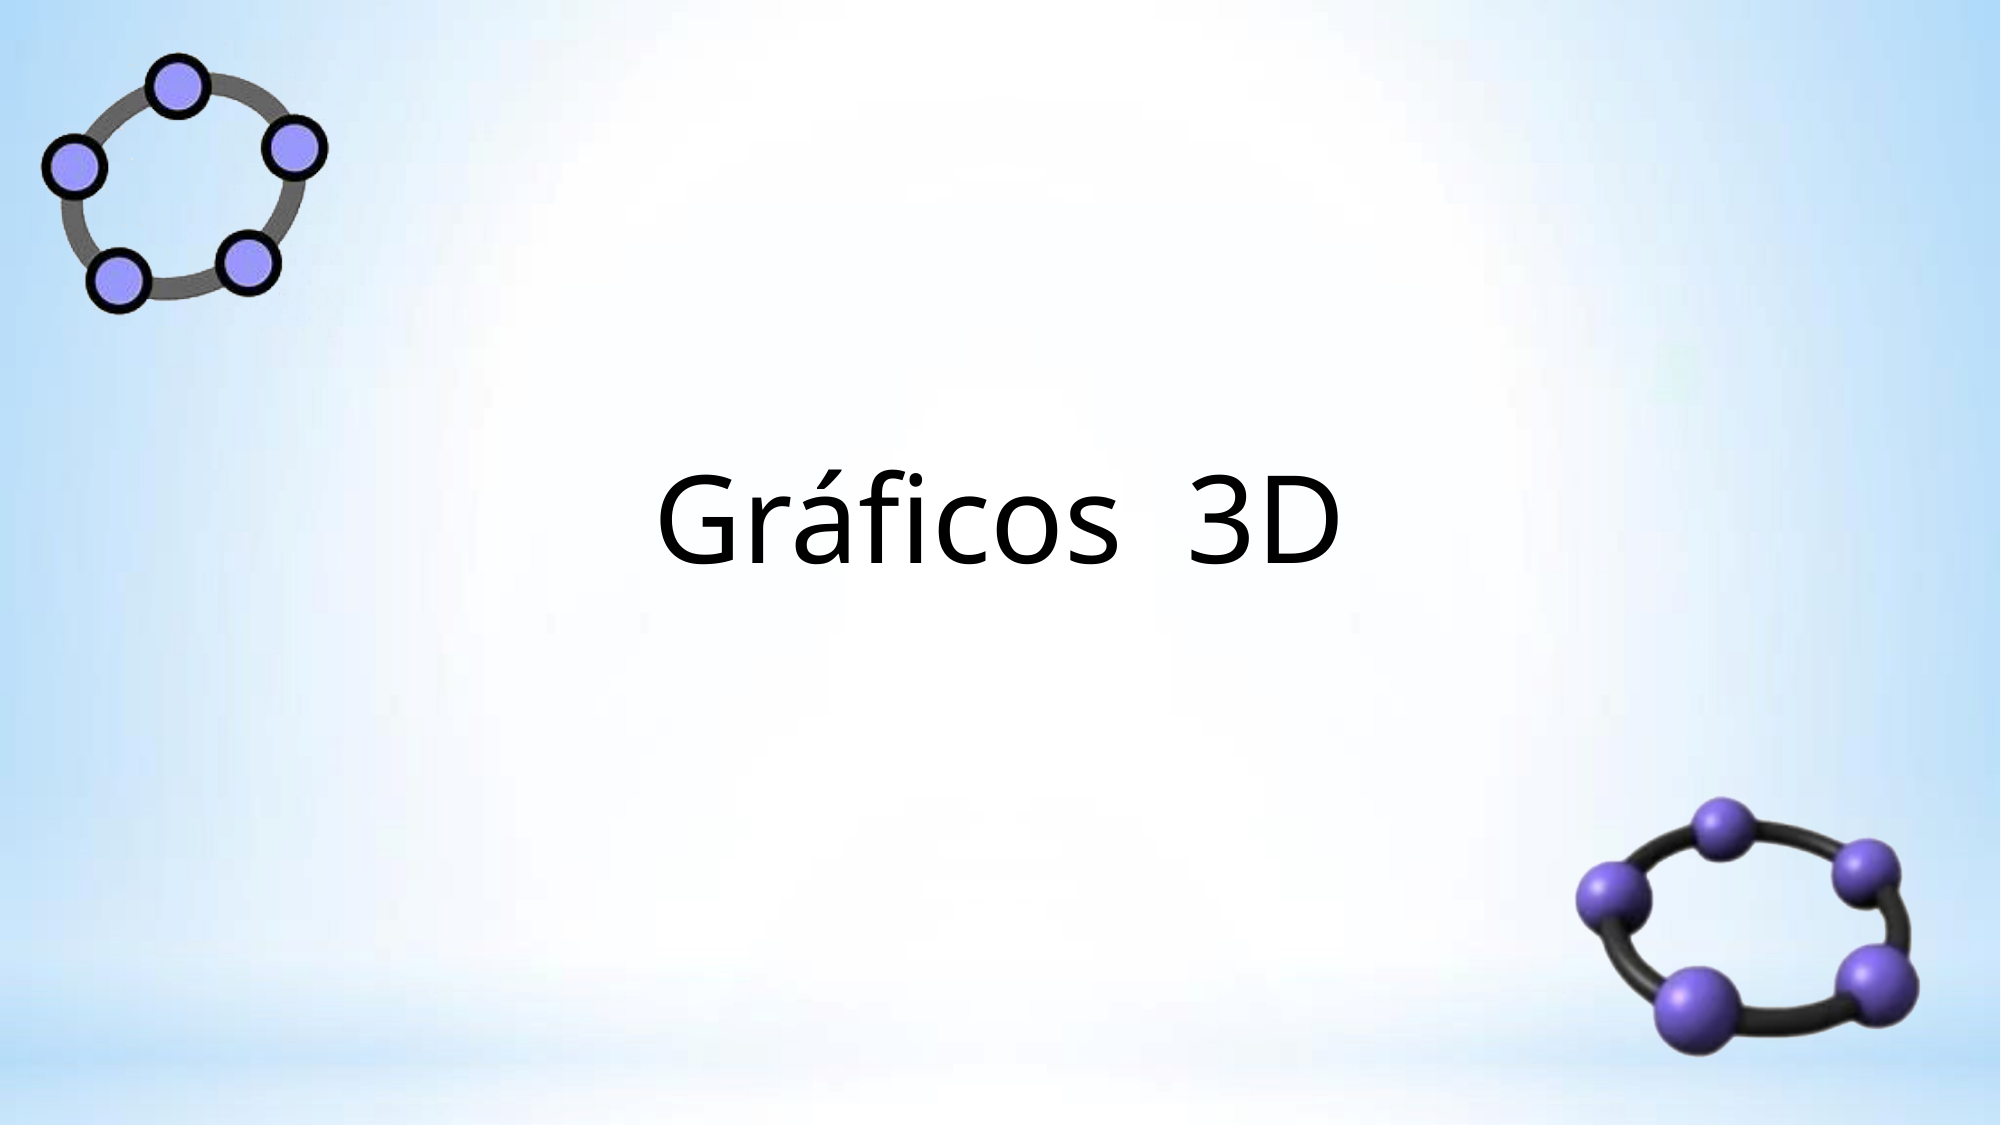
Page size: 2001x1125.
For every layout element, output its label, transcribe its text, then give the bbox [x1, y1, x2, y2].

title Gráficos 3D [226, 317, 1774, 730]
picture [0, 0, 2001, 1125]
